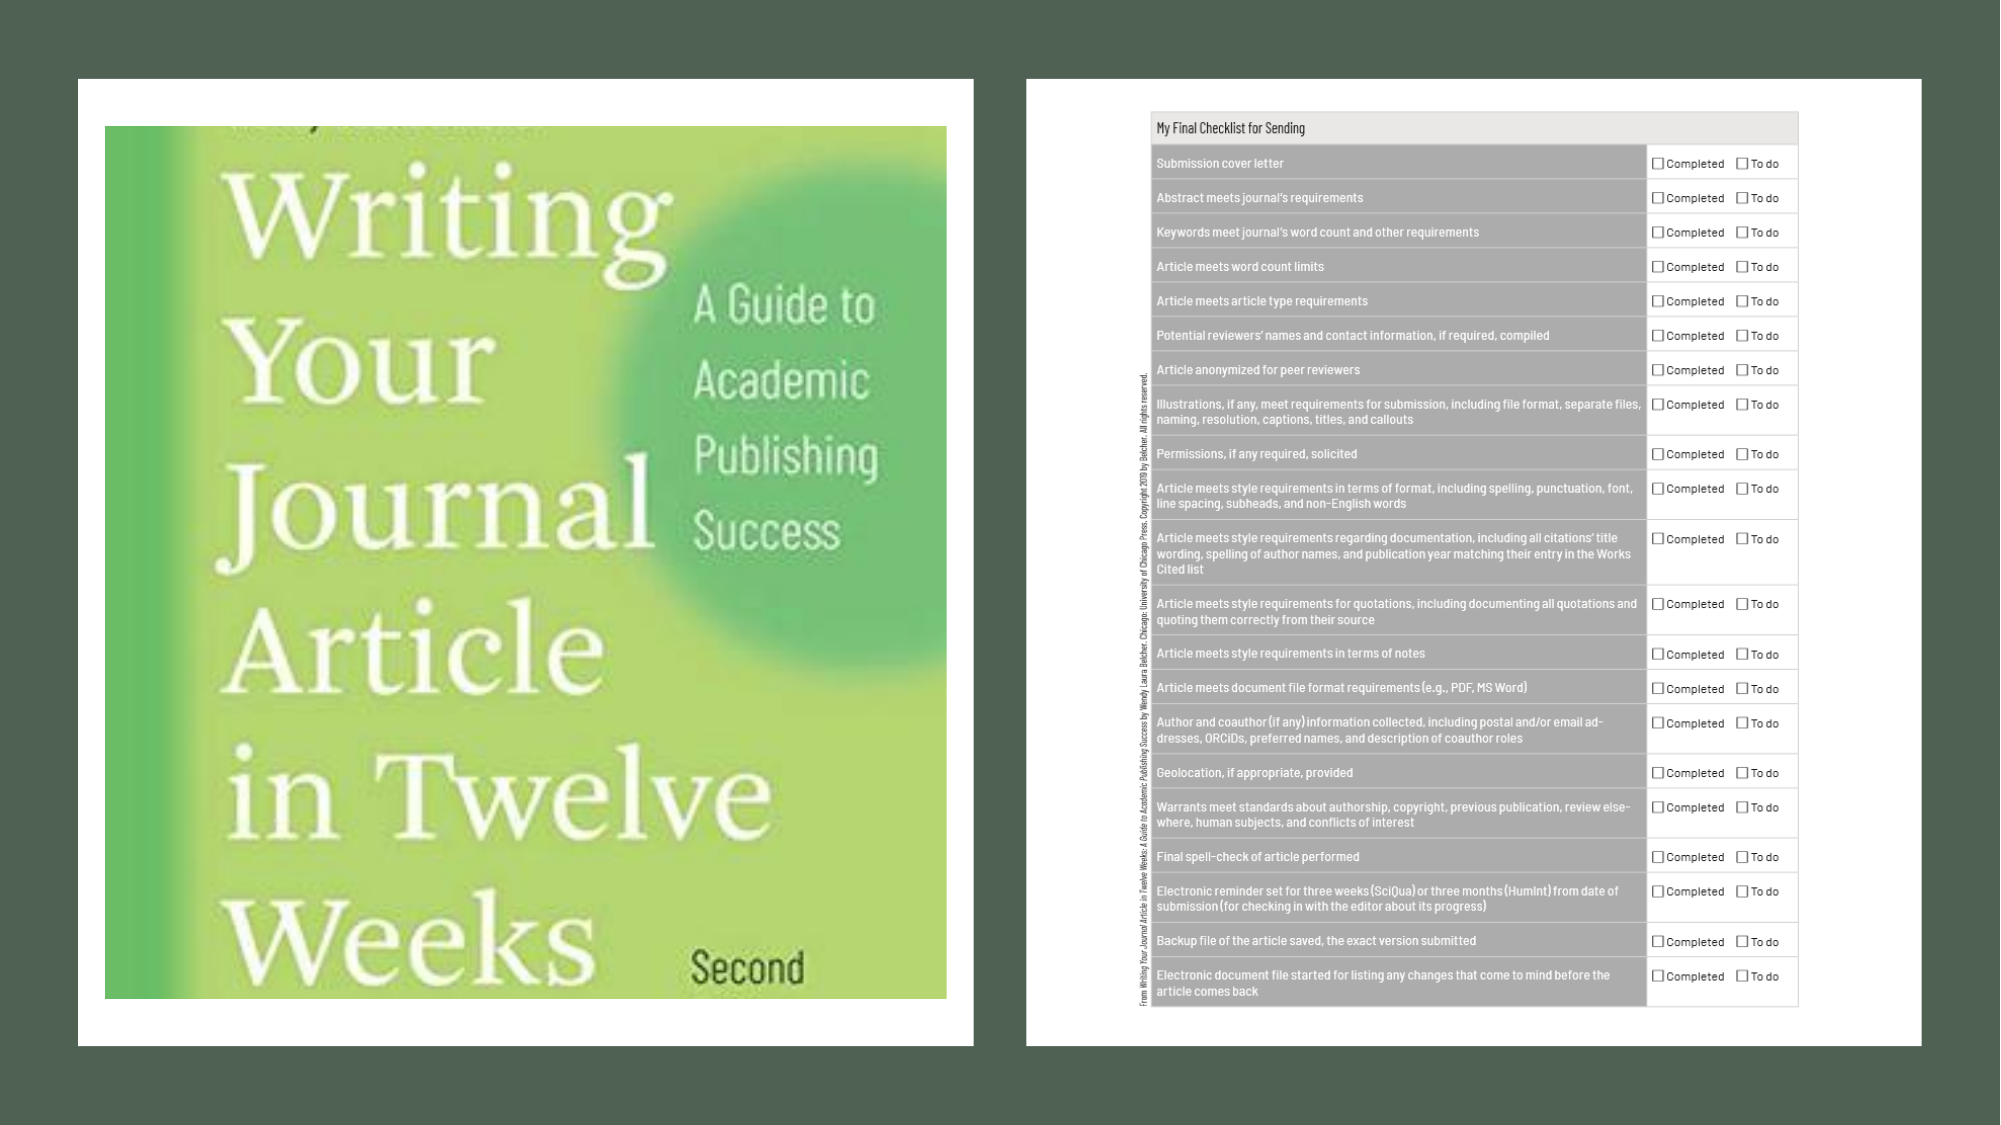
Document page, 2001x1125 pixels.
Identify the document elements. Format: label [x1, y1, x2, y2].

text_box [0, 0, 2000, 1125]
text_box [77, 78, 975, 1047]
picture [105, 126, 947, 999]
text_box [1025, 78, 1923, 1047]
picture [1135, 105, 1813, 1020]
